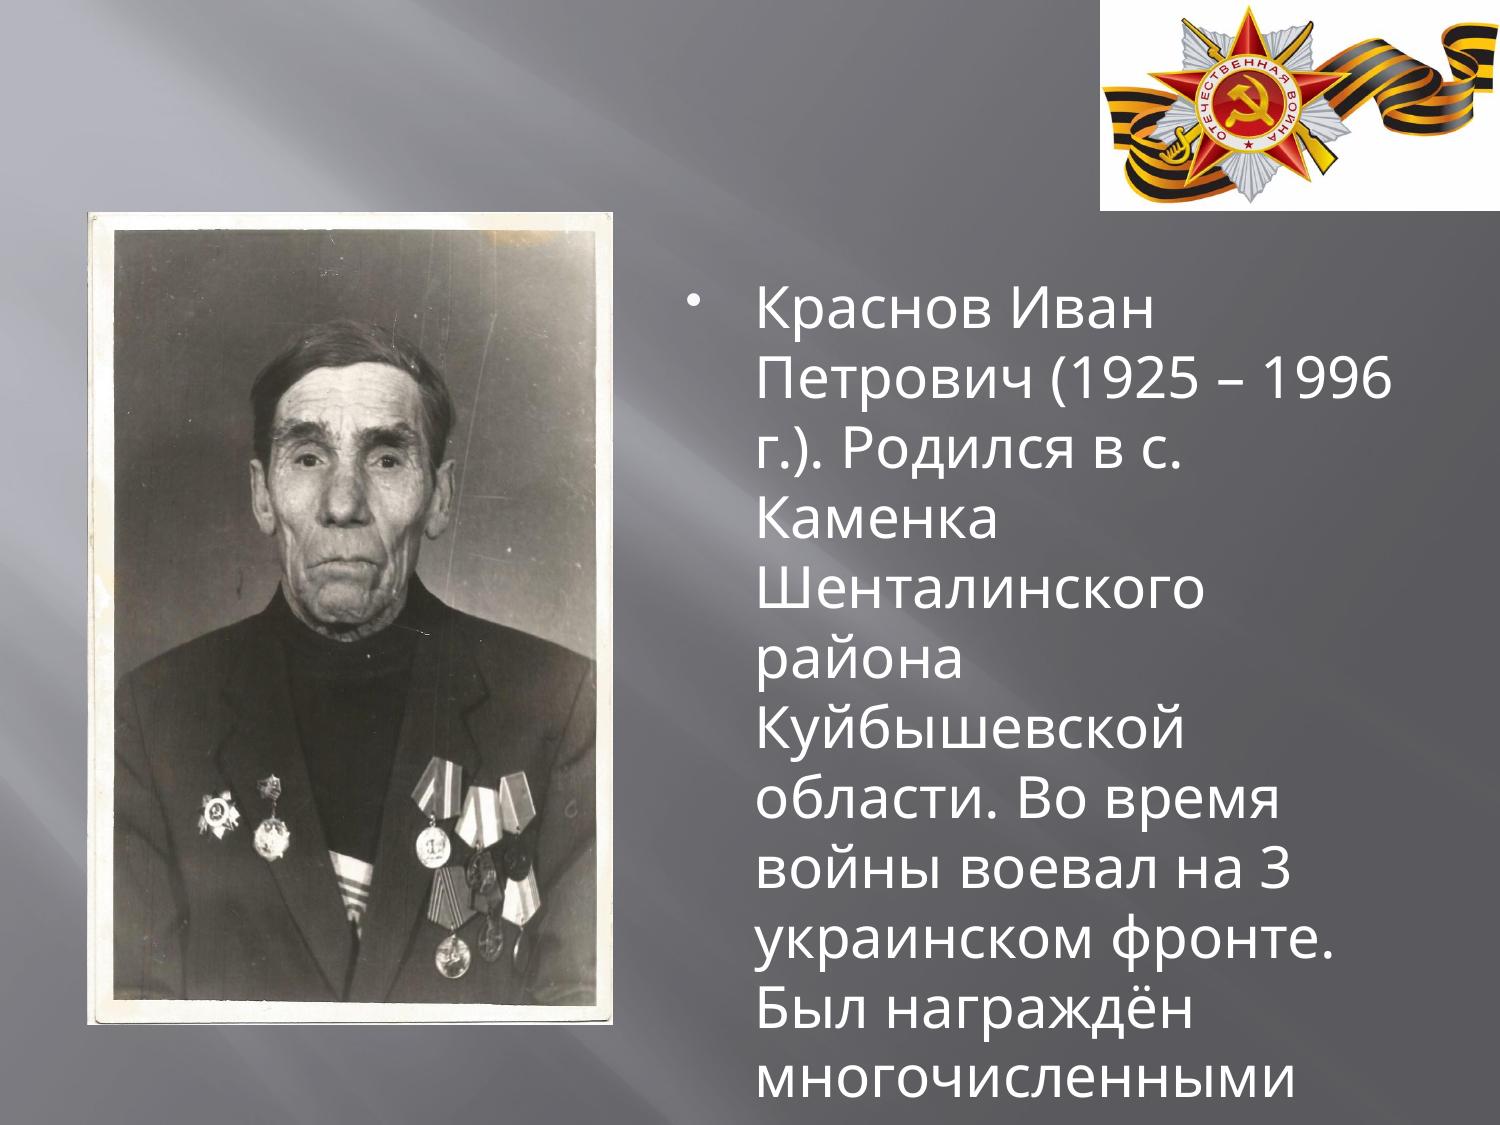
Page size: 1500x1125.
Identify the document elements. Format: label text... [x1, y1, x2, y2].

list Краснов Иван Петрович (1925 – 1996 г.). Родился в с. Каменка Шенталинского района Куйбышевской области. Во время войны воевал на 3 украинском фронте. Был награждён многочисленными медалями и орденами. [655, 262, 1425, 1035]
picture [87, 212, 613, 1026]
picture [1099, 0, 1500, 211]
